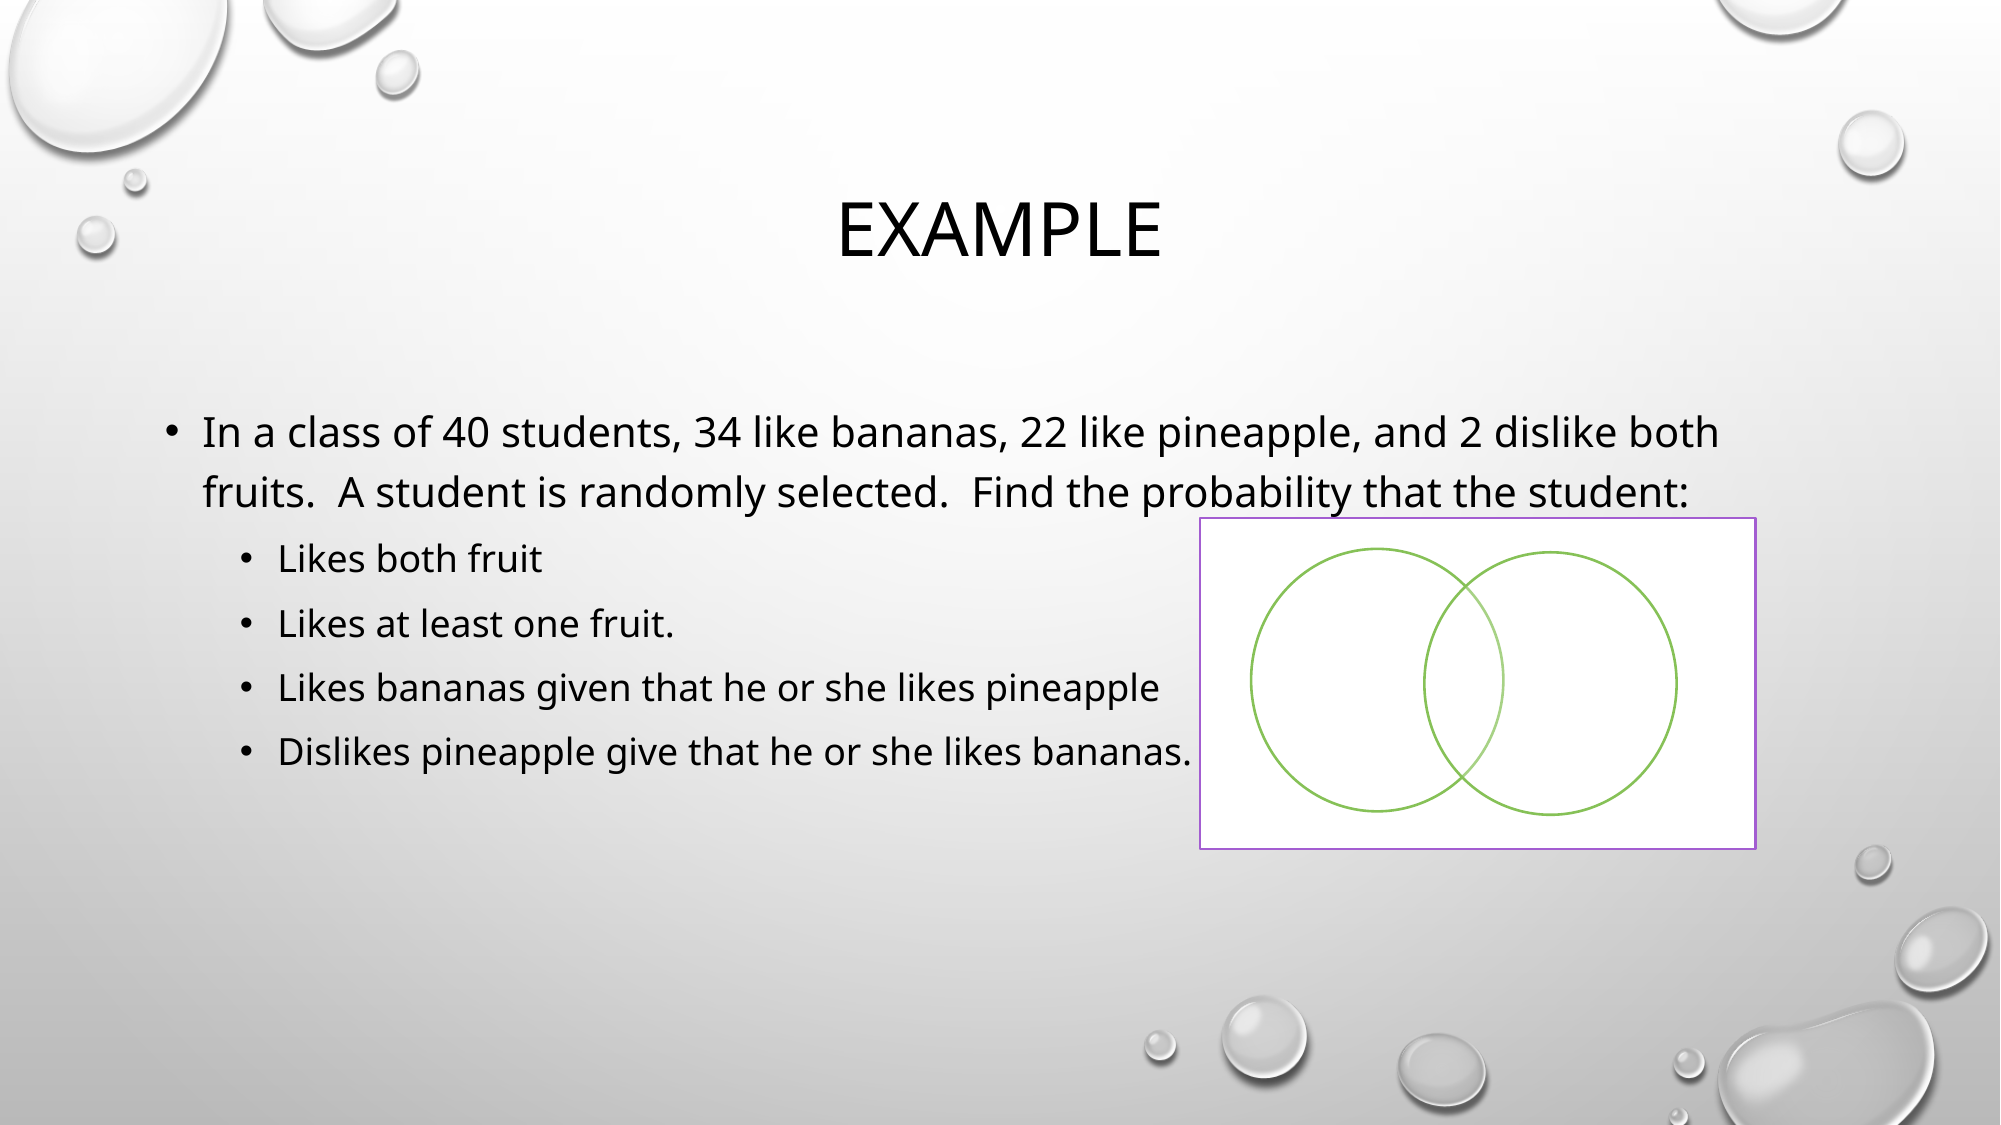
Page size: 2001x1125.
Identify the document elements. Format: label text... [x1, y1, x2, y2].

text_box [1249, 547, 1466, 813]
text_box [1199, 517, 1757, 850]
picture [0, 0, 2000, 1125]
text_box [1423, 550, 1678, 817]
title Example [149, 101, 1851, 364]
list In a class of 40 students, 34 like bananas, 22 like pineapple, and 2 dislike both fruits. A student is randomly selected. Find the probability that the student: Likes both fruit Likes at least one fruit. Likes bananas given that he or she likes pineapple Dislikes pineapple give that he or she likes bananas. [149, 388, 1850, 950]
